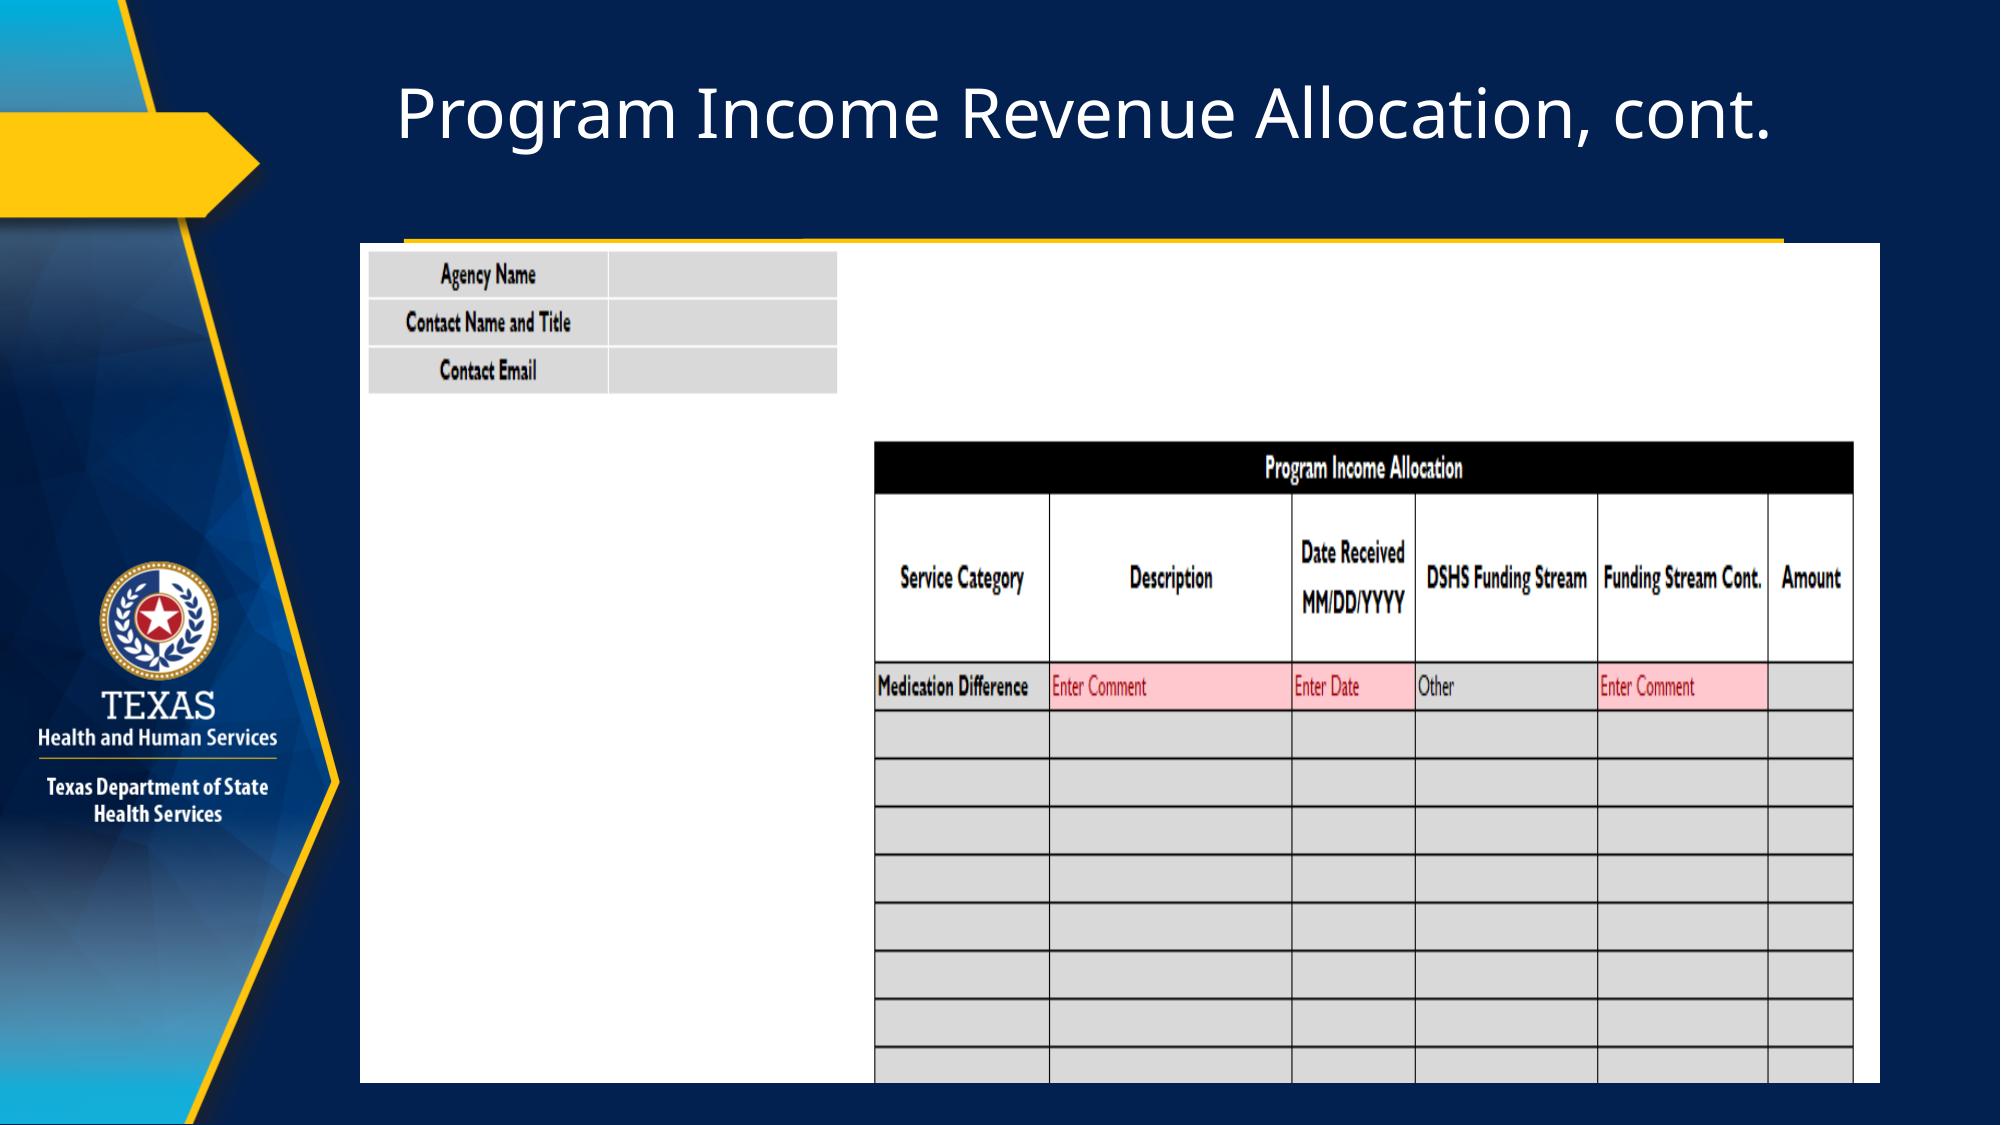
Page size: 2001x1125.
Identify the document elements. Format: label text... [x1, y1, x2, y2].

title Program Income Revenue Allocation, cont. [206, 25, 1965, 161]
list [360, 243, 1879, 1083]
picture [0, 0, 2001, 1125]
